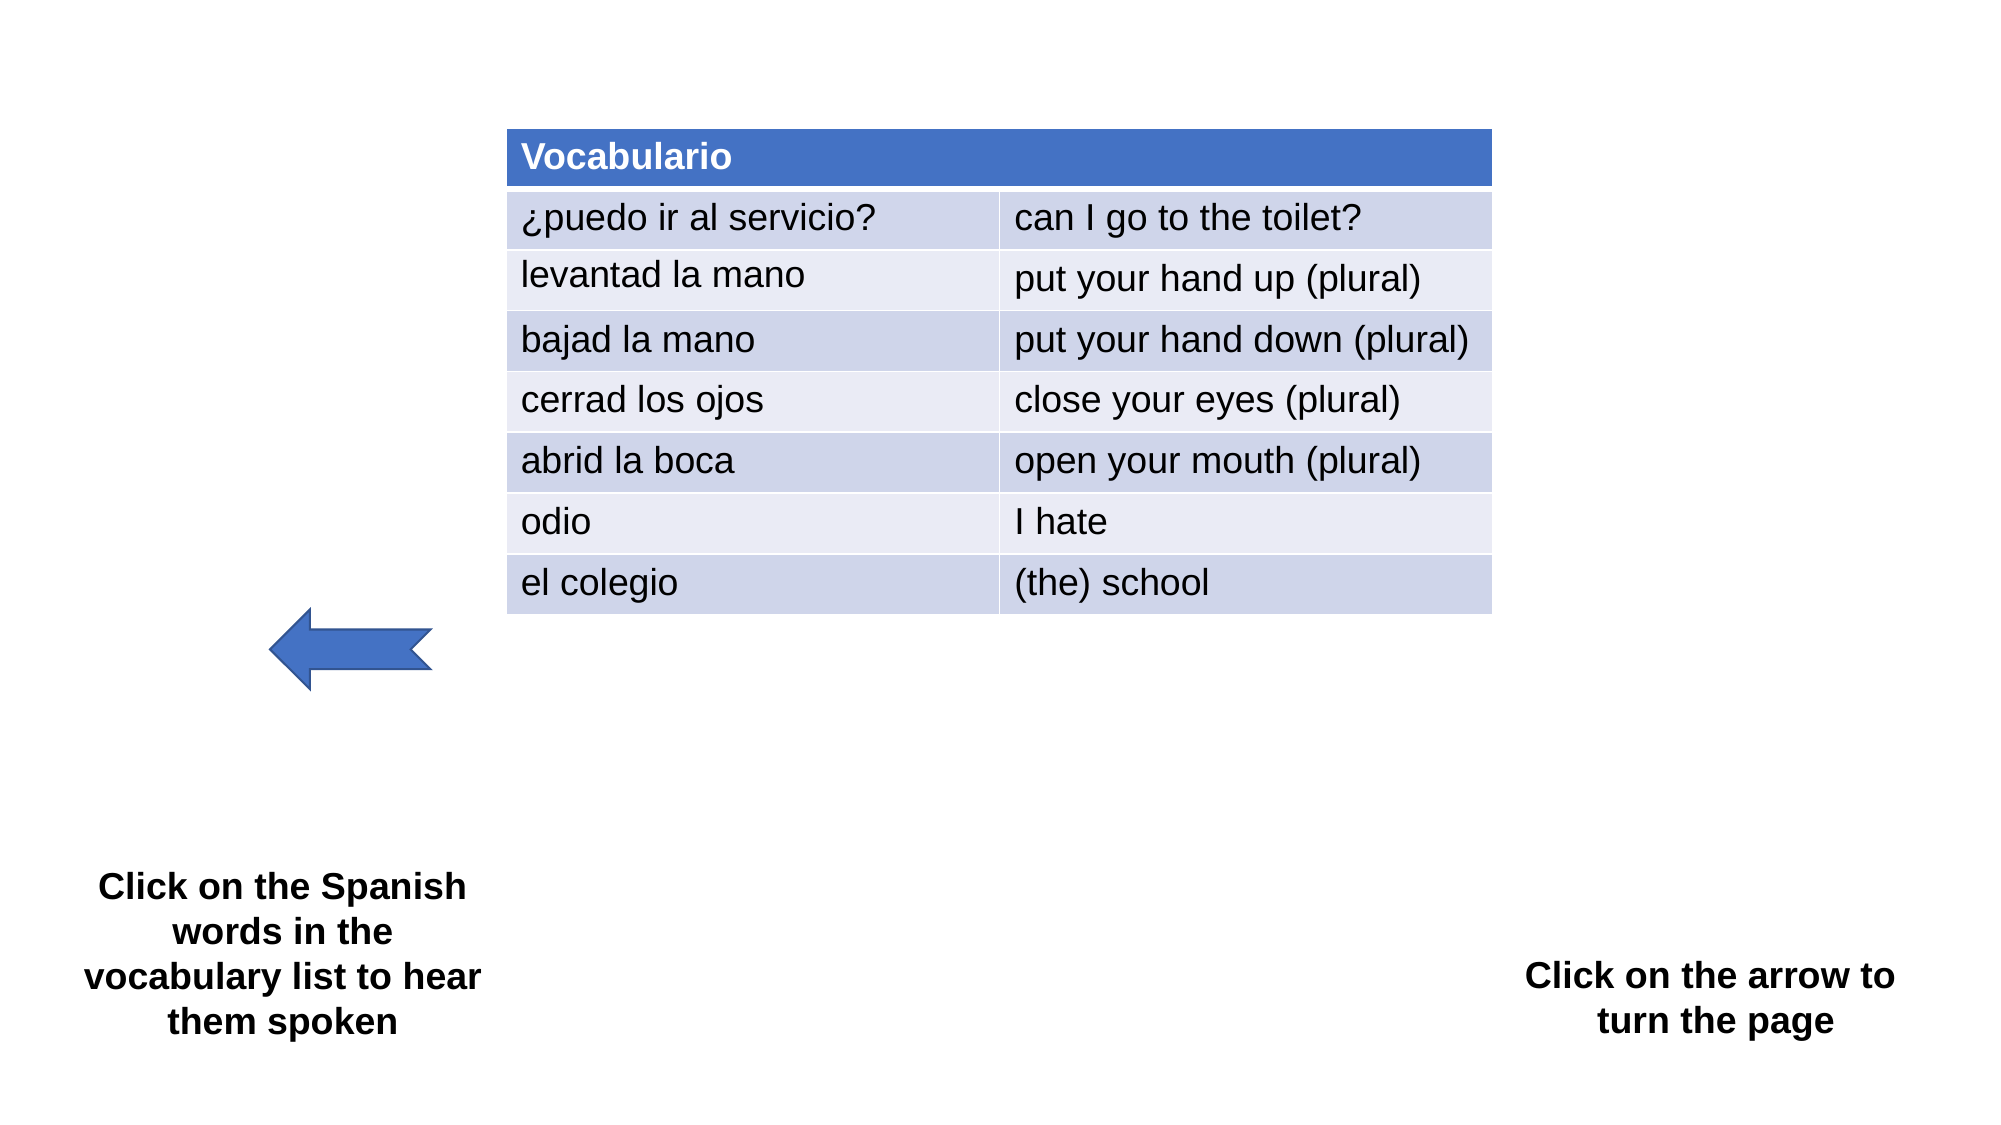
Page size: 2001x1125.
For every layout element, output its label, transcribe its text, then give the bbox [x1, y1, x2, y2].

text_box [512, 198, 936, 241]
table_header Vocabulario [507, 129, 1492, 186]
table_cell put your hand up (plural) [1000, 251, 1492, 310]
text_box [510, 565, 958, 616]
table_cell odio [507, 494, 999, 553]
text_box [523, 444, 946, 488]
text_box [510, 316, 958, 368]
text_box [523, 503, 970, 554]
table_cell bajad la mano [507, 311, 999, 371]
table_cell open your mouth (plural) [1000, 433, 1492, 492]
table_cell abrid la boca [507, 433, 999, 492]
table_cell can I go to the toilet? [1000, 192, 1492, 249]
table_cell el colegio [507, 555, 999, 614]
table_cell I hate [1000, 494, 1492, 553]
table_cell levantad la mano [507, 251, 999, 310]
table_cell ¿puedo ir al servicio? [507, 192, 999, 249]
text_box [525, 384, 948, 428]
table_cell put your hand down (plural) [1000, 311, 1492, 371]
text_box [510, 257, 934, 301]
table_cell close your eyes (plural) [1000, 372, 1492, 431]
table_cell (the) school [1000, 555, 1492, 614]
table_cell cerrad los ojos [507, 372, 999, 431]
